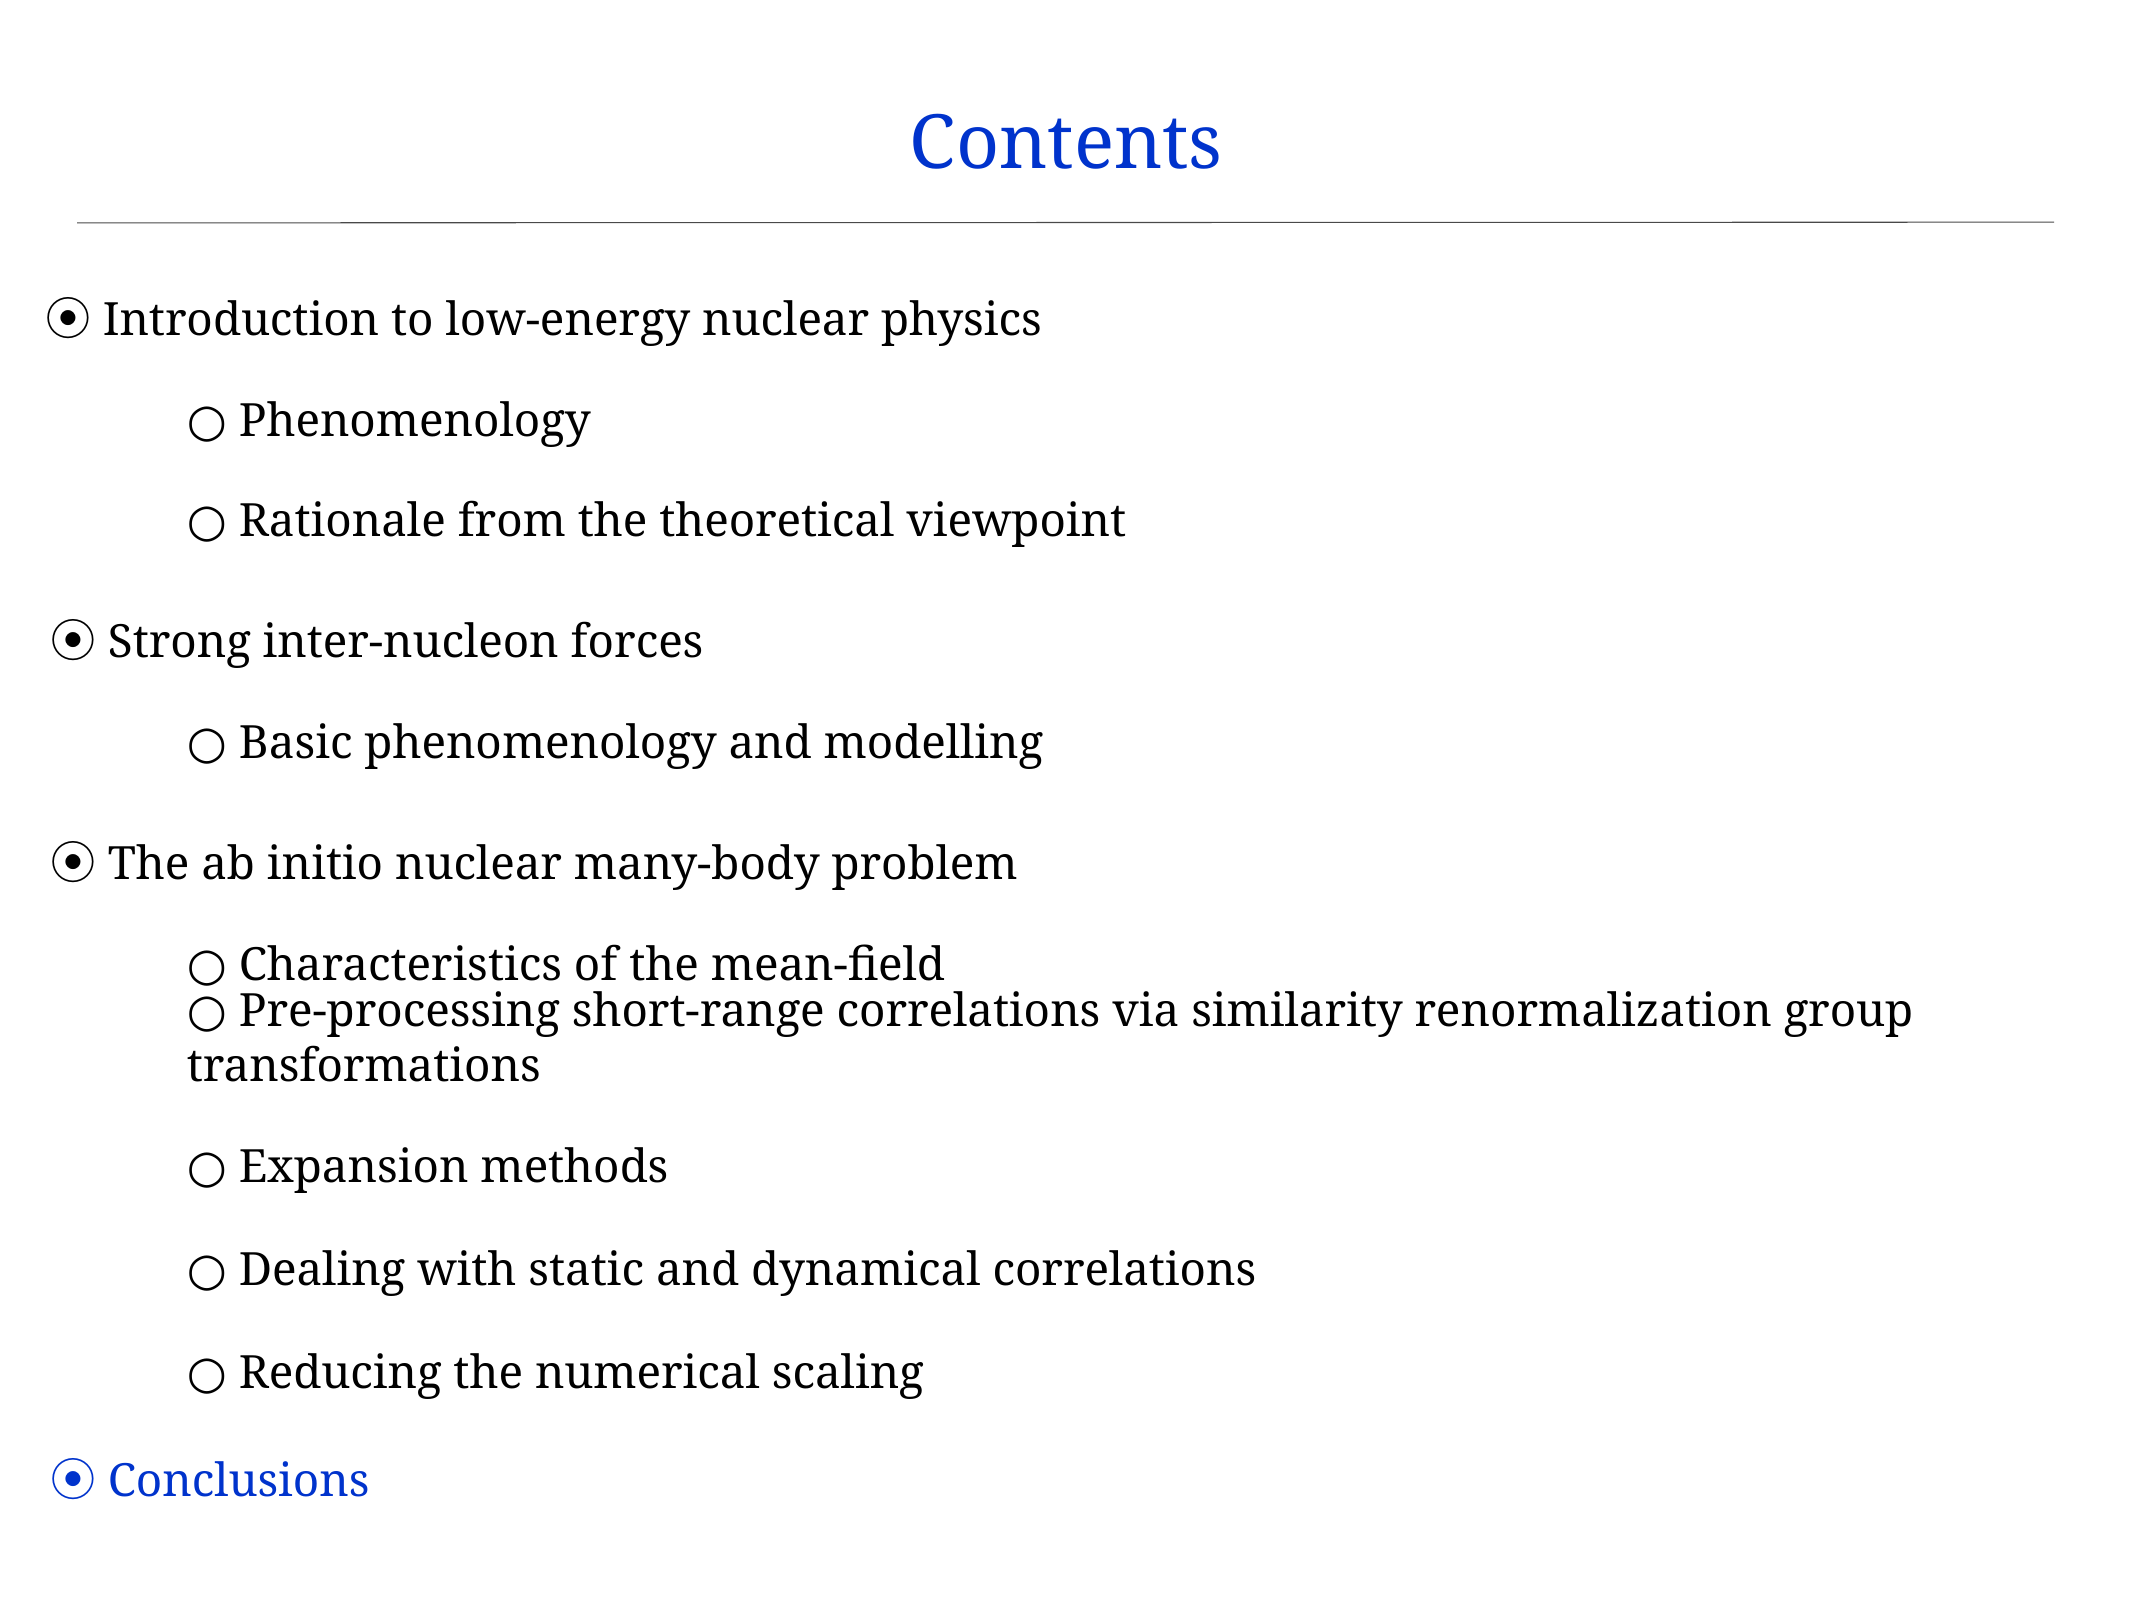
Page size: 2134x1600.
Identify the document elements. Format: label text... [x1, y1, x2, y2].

text_box ○ Rationale from the theoretical viewpoint [186, 490, 1493, 546]
text_box ○ Phenomenology [186, 390, 1493, 446]
text_box ○ Reducing the numerical scaling [186, 1342, 1757, 1398]
text_box ○ Characteristics of the mean-field [186, 934, 1493, 980]
text_box Contents [72, 20, 2061, 184]
text_box ⦿ Strong inter-nucleon forces [50, 611, 2004, 667]
text_box ○ Expansion methods [186, 1136, 1757, 1192]
text_box ○ Dealing with static and dynamical correlations [186, 1239, 1757, 1295]
text_box ⦿ Introduction to low-energy nuclear physics [45, 289, 1861, 345]
text_box ○ Pre-processing short-range correlations via similarity renormalization group transformations [186, 980, 2105, 1091]
text_box ○ Basic phenomenology and modelling [186, 712, 1493, 768]
text_box ⦿ The ab initio nuclear many-body problem [50, 833, 2004, 889]
text_box ⦿ Conclusions [50, 1450, 2004, 1506]
